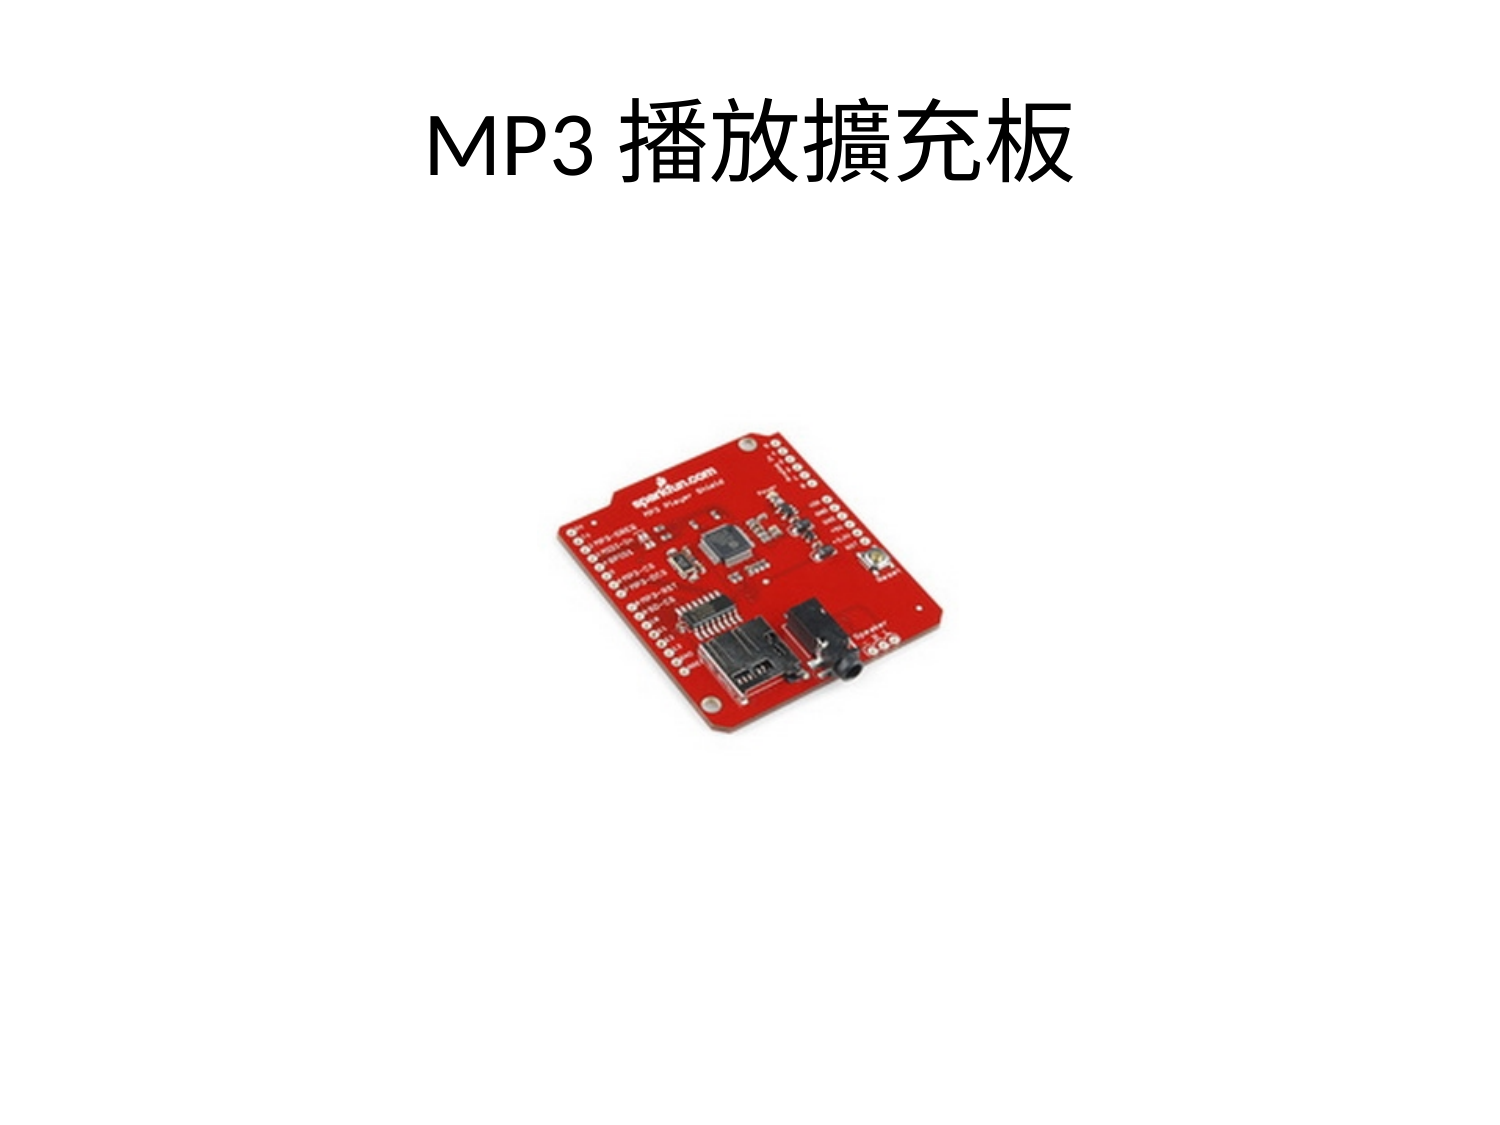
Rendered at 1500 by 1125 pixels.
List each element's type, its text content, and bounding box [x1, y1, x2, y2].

picture [537, 373, 960, 796]
title MP3播放擴充板 [75, 45, 1425, 233]
